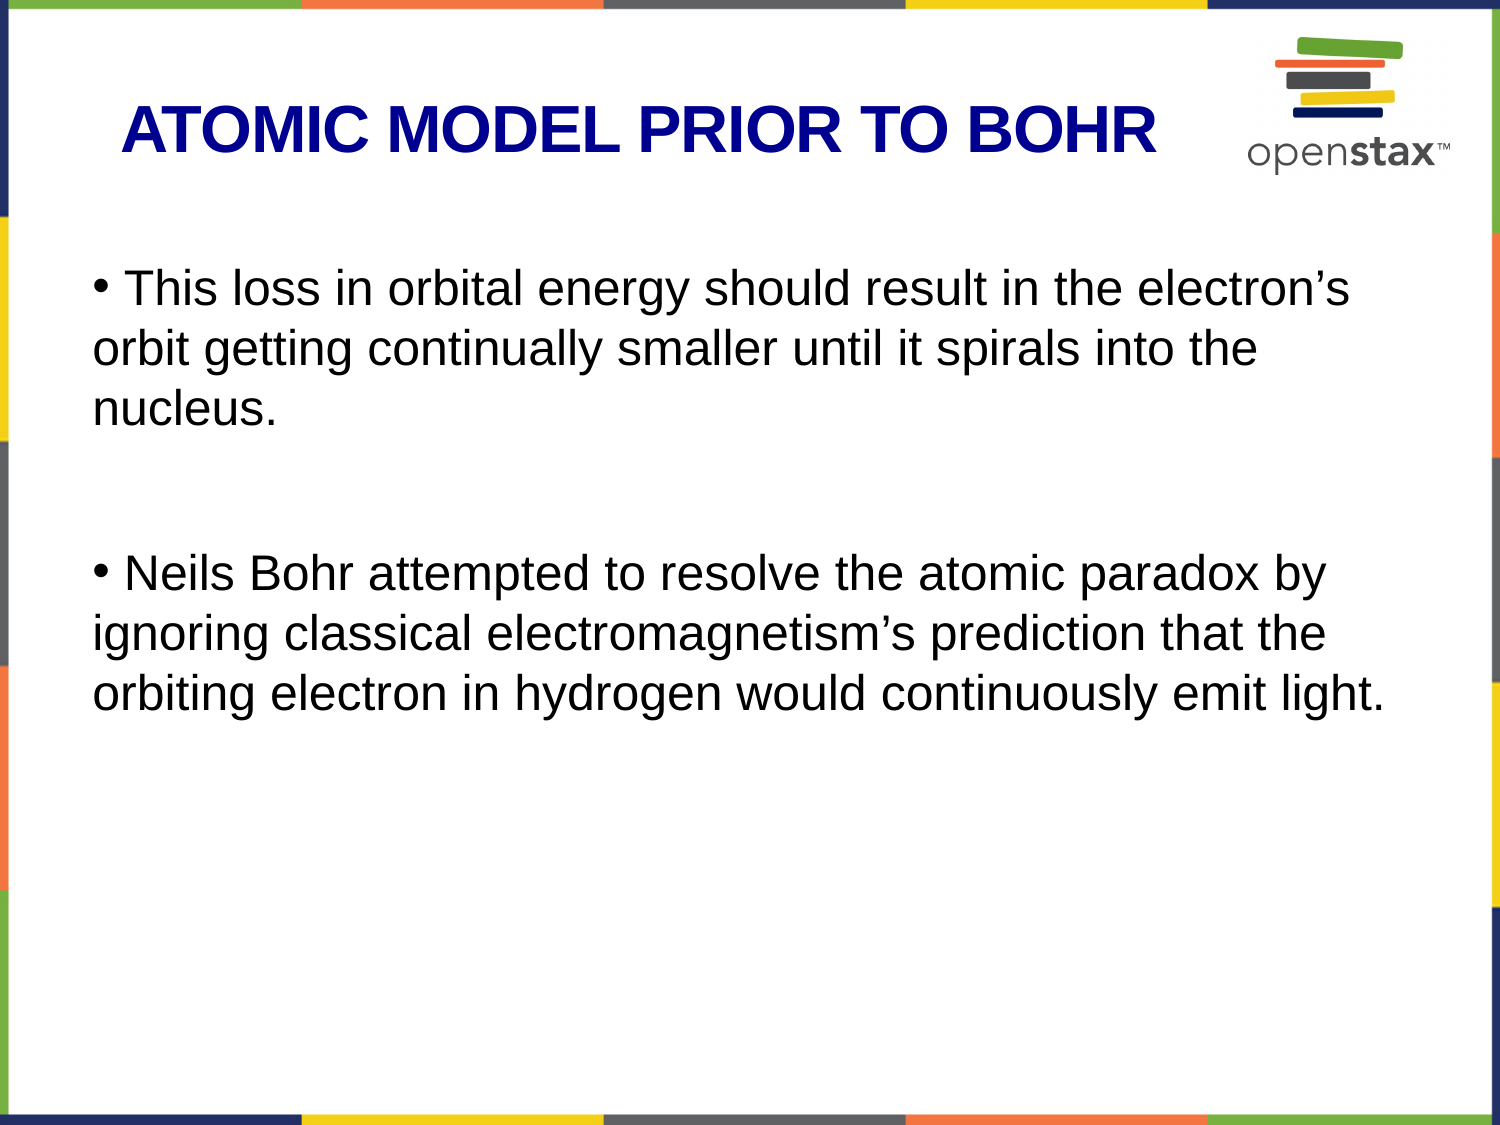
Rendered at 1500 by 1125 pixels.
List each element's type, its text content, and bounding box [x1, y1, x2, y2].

picture [0, 0, 1500, 1125]
list This loss in orbital energy should result in the electron’s orbit getting continually smaller until it spirals into the nucleus. Neils Bohr attempted to resolve the atomic paradox by ignoring classical electromagnetism’s prediction that the orbiting electron in hydrogen would continuously emit light. [77, 164, 1436, 1125]
title atomic model prior to bohr [105, 90, 1180, 164]
